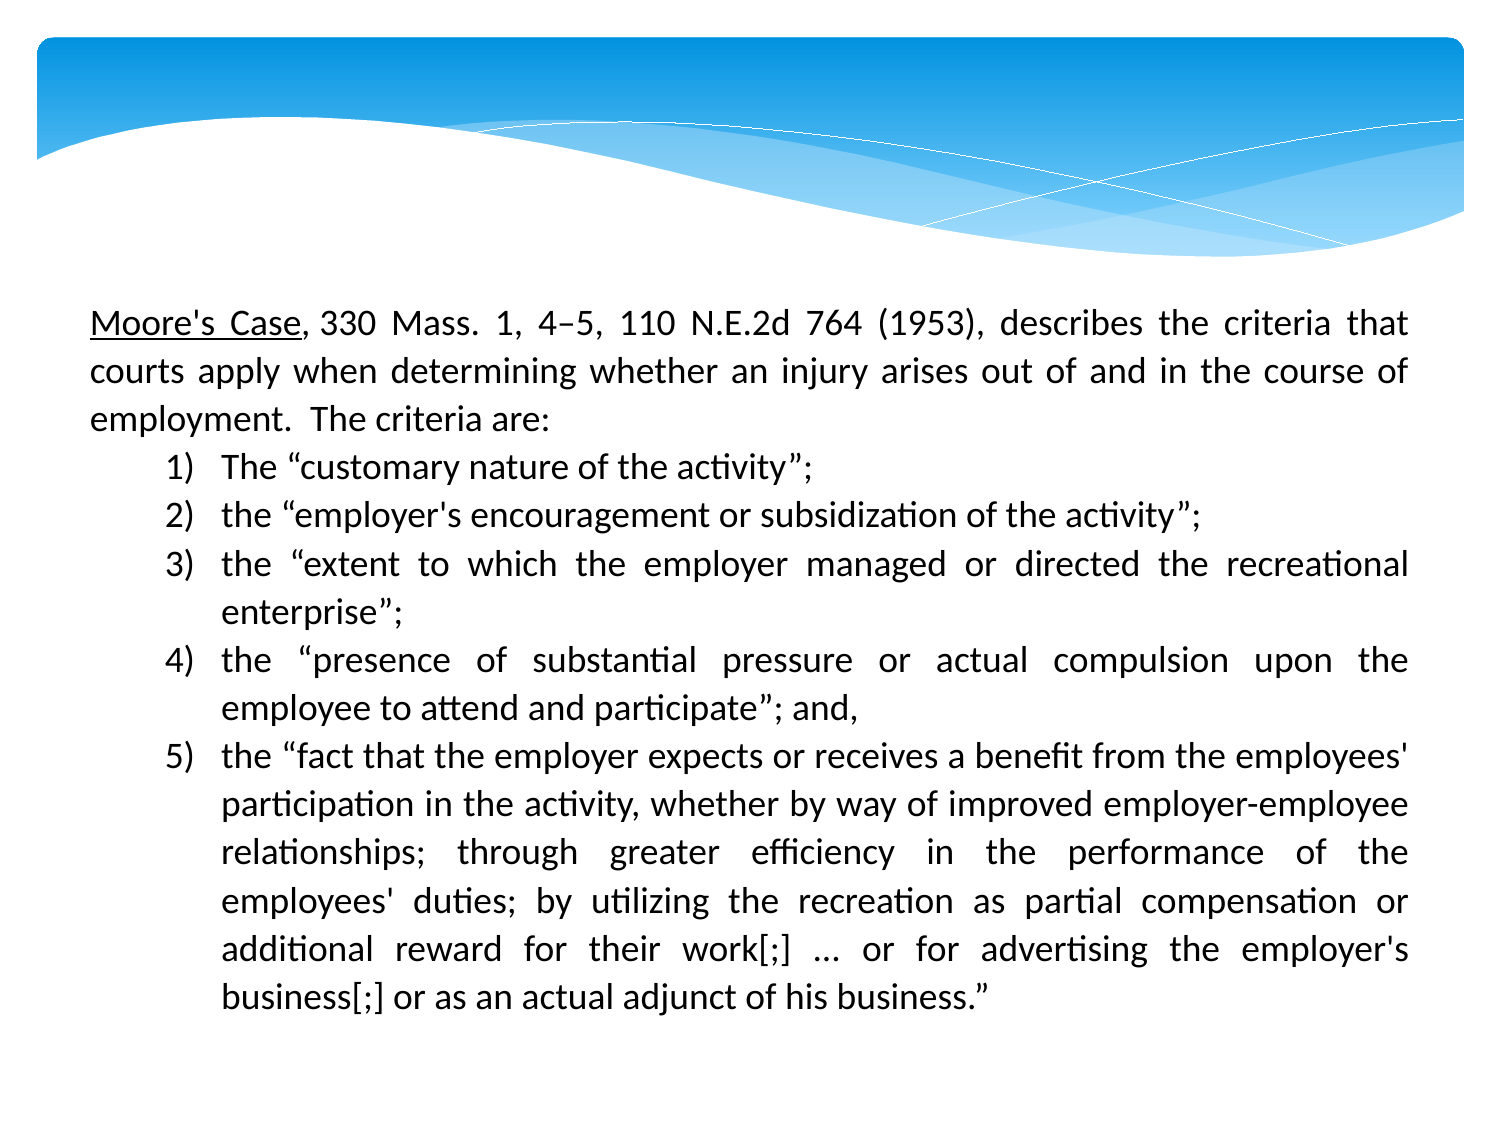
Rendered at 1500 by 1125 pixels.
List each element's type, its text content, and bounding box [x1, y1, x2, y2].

text_box Moore's Case, 330 Mass. 1, 4–5, 110 N.E.2d 764 (1953), describes the criteria that courts apply when determining whether an injury arises out of and in the course of employment. The criteria are: The “customary nature of the activity”; the “employer's encouragement or subsidization of the activity”; the “extent to which the employer managed or directed the recreational enterprise”; the “presence of substantial pressure or actual compulsion upon the employee to attend and participate”; and, the “fact that the employer expects or receives a benefit from the employees' participation in the activity, whether by way of improved employer-employee relationships; through greater efficiency in the performance of the employees' duties; by utilizing the recreation as partial compensation or additional reward for their work[;] ... or for advertising the employer's business[;] or as an actual adjunct of his business.” [74, 287, 1425, 1025]
